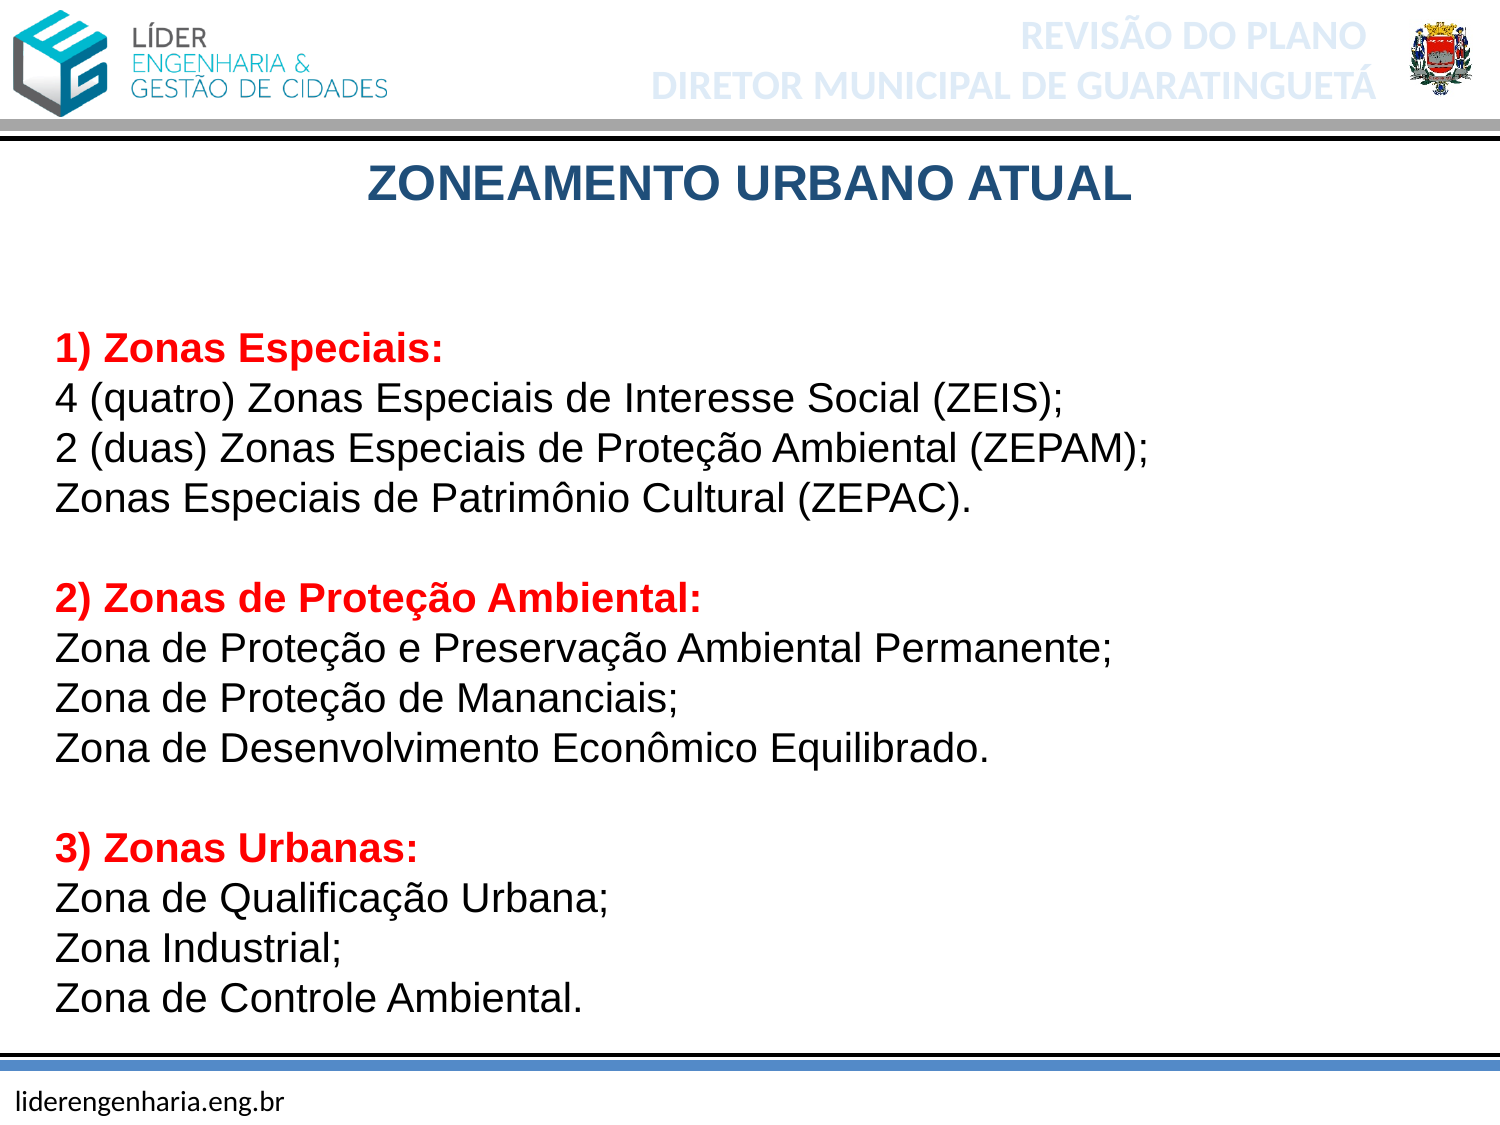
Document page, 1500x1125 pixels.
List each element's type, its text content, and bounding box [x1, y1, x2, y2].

text_box REVISÃO DO PLANO DIRETOR MUNICIPAL DE GUARATINGUETÁ [420, 0, 1392, 115]
text_box [0, 1060, 1500, 1071]
text_box ZONEAMENTO URBANO ATUAL [0, 143, 1500, 218]
text_box liderengenharia.eng.br [0, 1075, 394, 1125]
text_box 1) Zonas Especiais: 4 (quatro) Zonas Especiais de Interesse Social (ZEIS); 2 (duas) Zonas Especiais de Proteção Ambiental (ZEPAM); Zonas Especiais de Patrimônio Cultural (ZEPAC). 2) Zonas de Proteção Ambiental: Zona de Proteção e Preservação Ambiental Permanente; Zona de Proteção de Mananciais; Zona de Desenvolvimento Econômico Equilibrado. 3) Zonas Urbanas: Zona de Qualificação Urbana; Zona Industrial; Zona de Controle Ambiental. [39, 313, 1500, 1029]
picture [1409, 19, 1473, 97]
picture [13, 10, 387, 118]
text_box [0, 120, 1500, 139]
